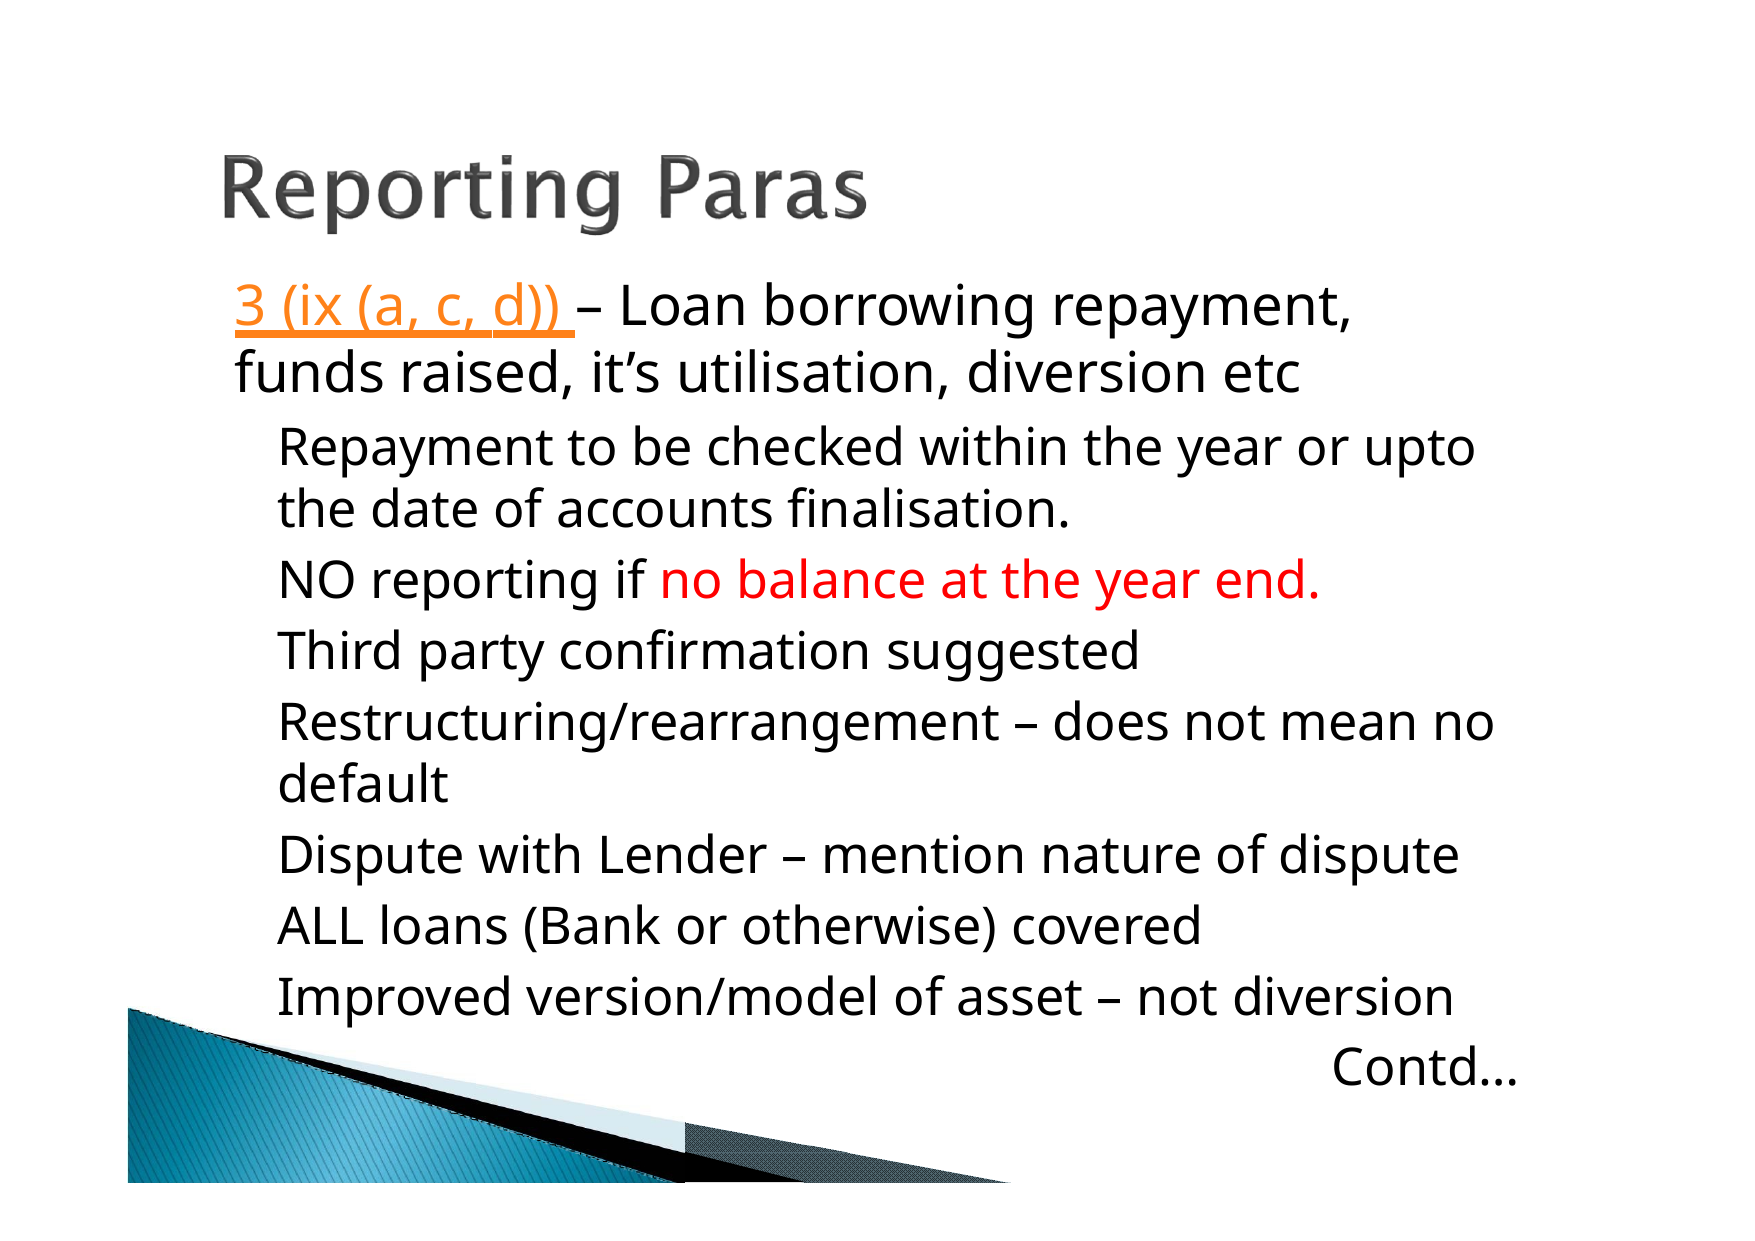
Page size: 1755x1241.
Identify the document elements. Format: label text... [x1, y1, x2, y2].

title 3 (ix (a, c, d)) – Loan borrowing repayment, funds raised, it’s utilisation, diversion etc [233, 267, 1522, 374]
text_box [126, 1005, 1013, 1183]
picture [224, 155, 867, 237]
list Repayment to be checked within the year or upto the date of accounts finalisation. NO reporting if no balance at the year end. Third party confirmation suggested Restructuring/rearrangement – does not mean no default Dispute with Lender – mention nature of dispute ALL loans (Bank or otherwise) covered Improved version/model of asset – not diversion Contd… [215, 374, 1539, 1118]
